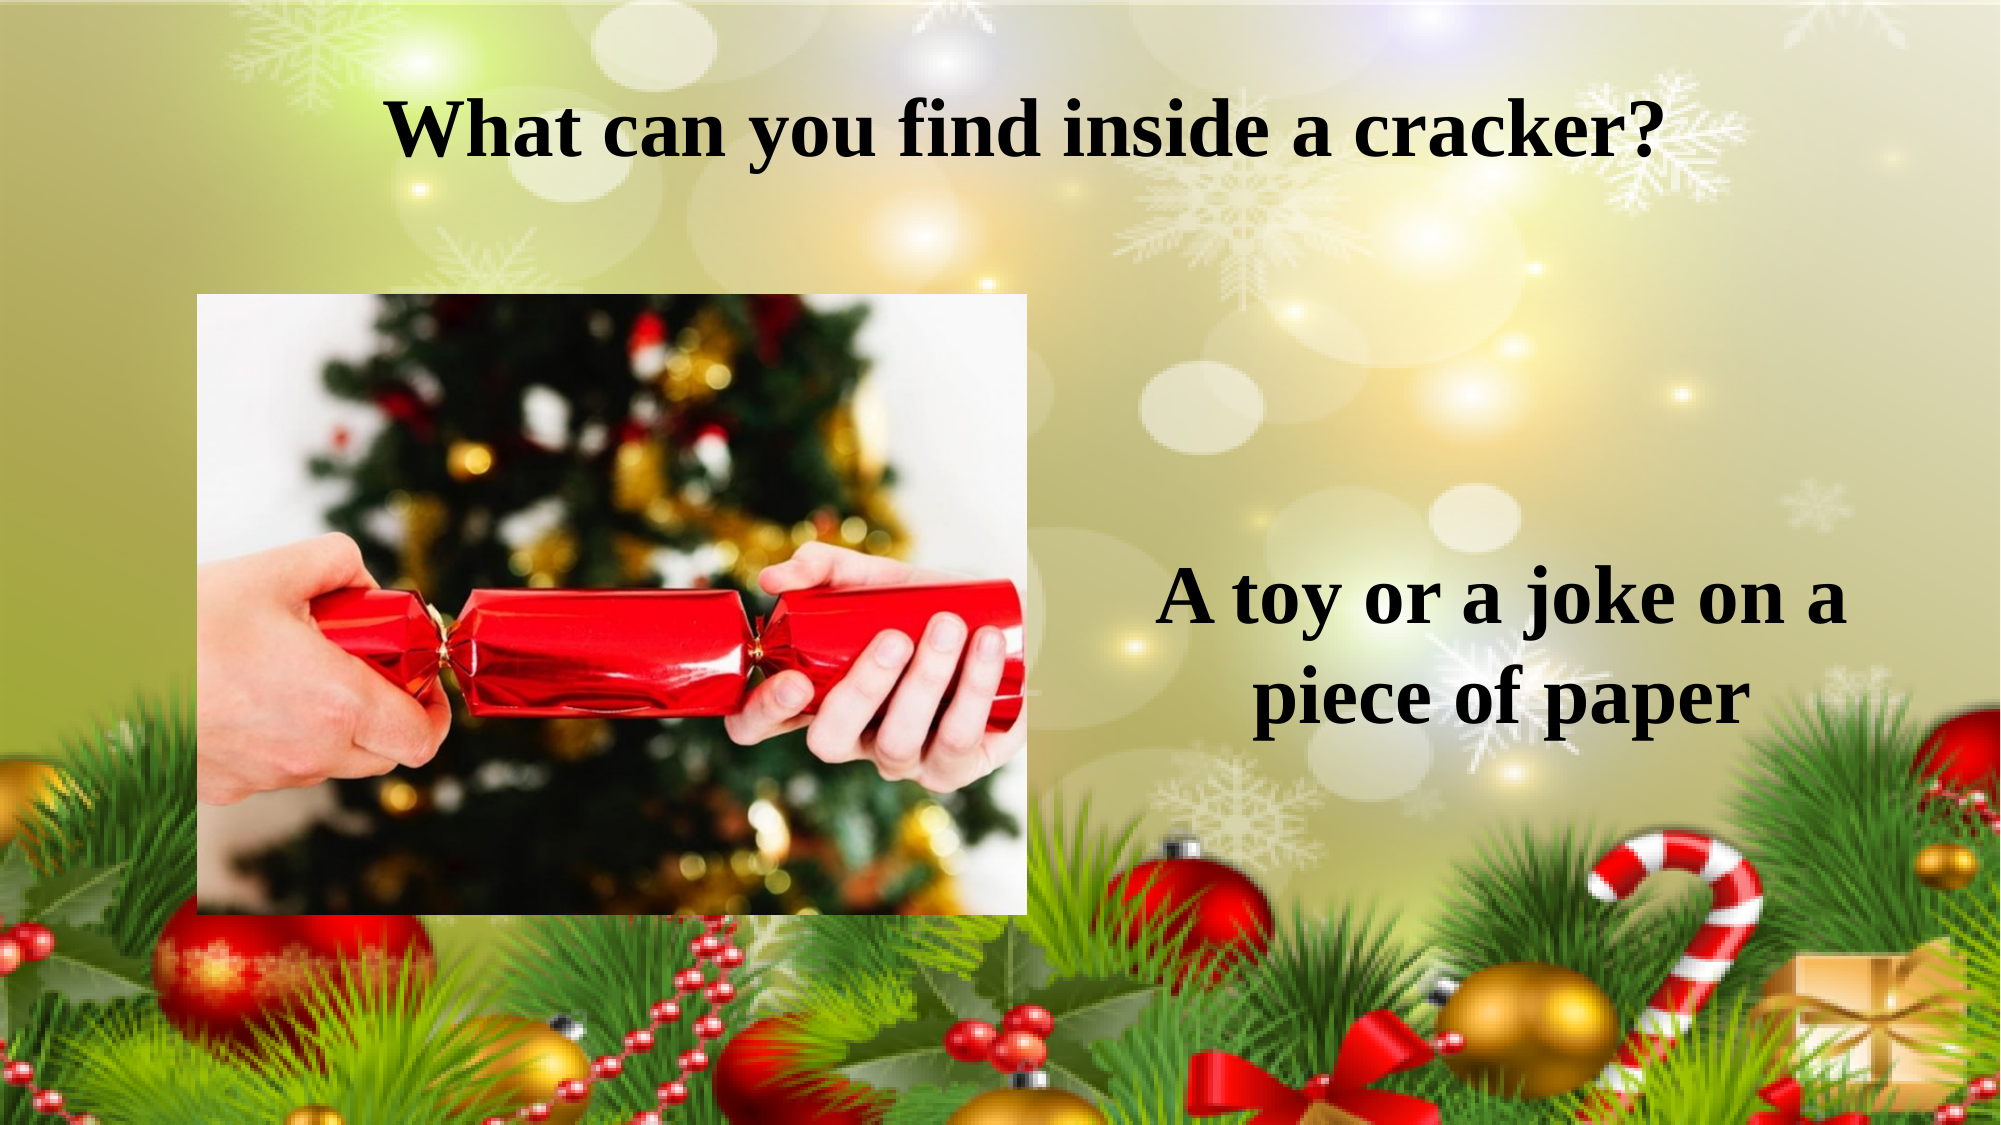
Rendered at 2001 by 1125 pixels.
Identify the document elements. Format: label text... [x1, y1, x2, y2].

text_box What can you find inside a cracker? [52, 65, 2000, 181]
text_box A toy or a joke on a piece of paper [1111, 533, 1893, 748]
picture [0, 0, 2001, 1125]
